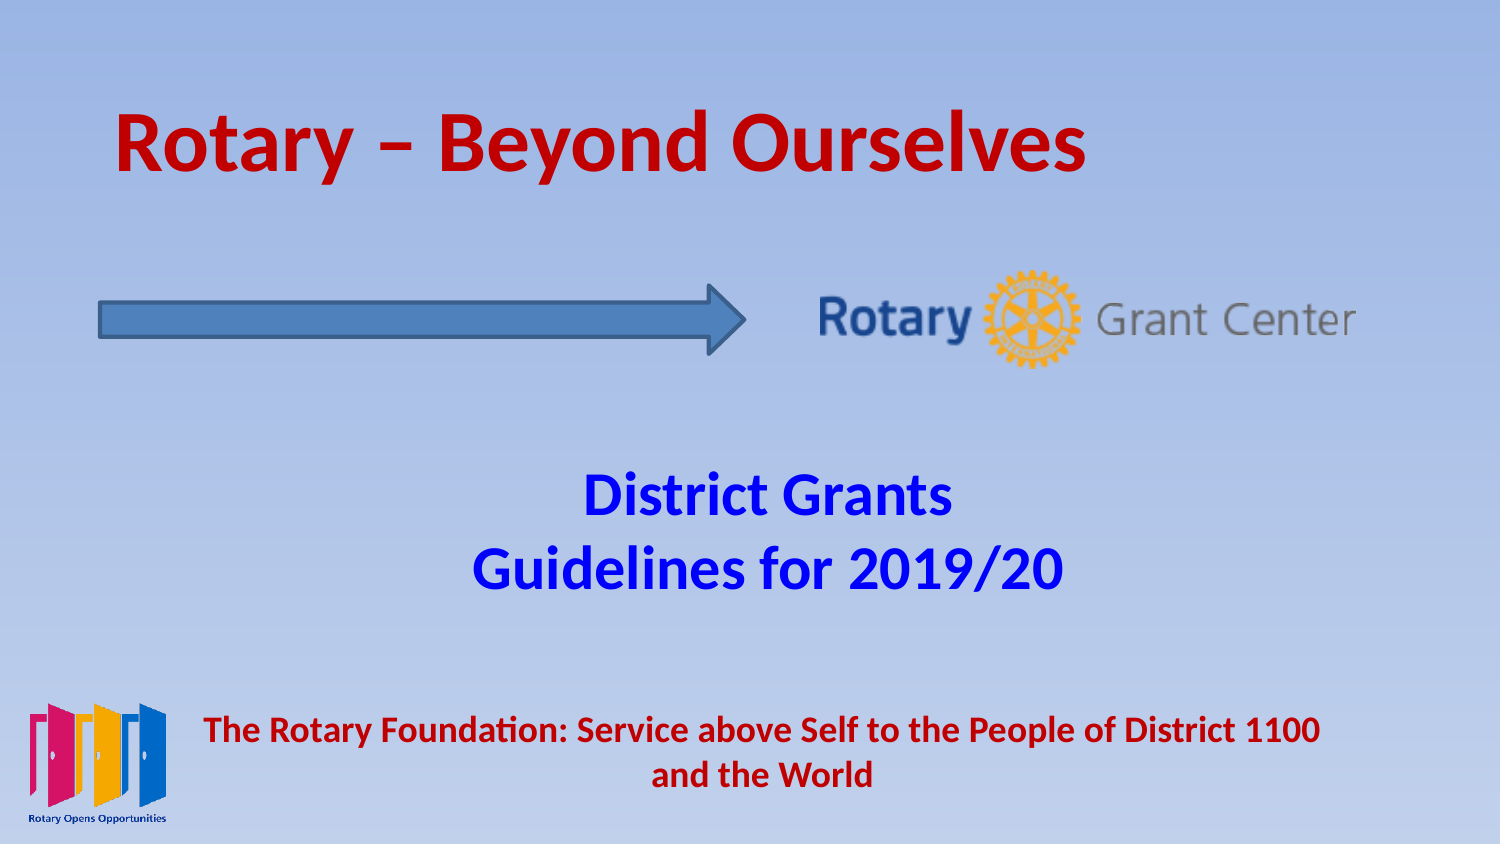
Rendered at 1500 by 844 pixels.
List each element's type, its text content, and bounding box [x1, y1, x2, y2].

picture [820, 270, 1356, 369]
title District Grants Guidelines for 2019/20 [99, 445, 1438, 611]
text_box Rotary – Beyond Ourselves [99, 31, 1438, 197]
picture [29, 703, 166, 824]
text_box [97, 283, 747, 356]
